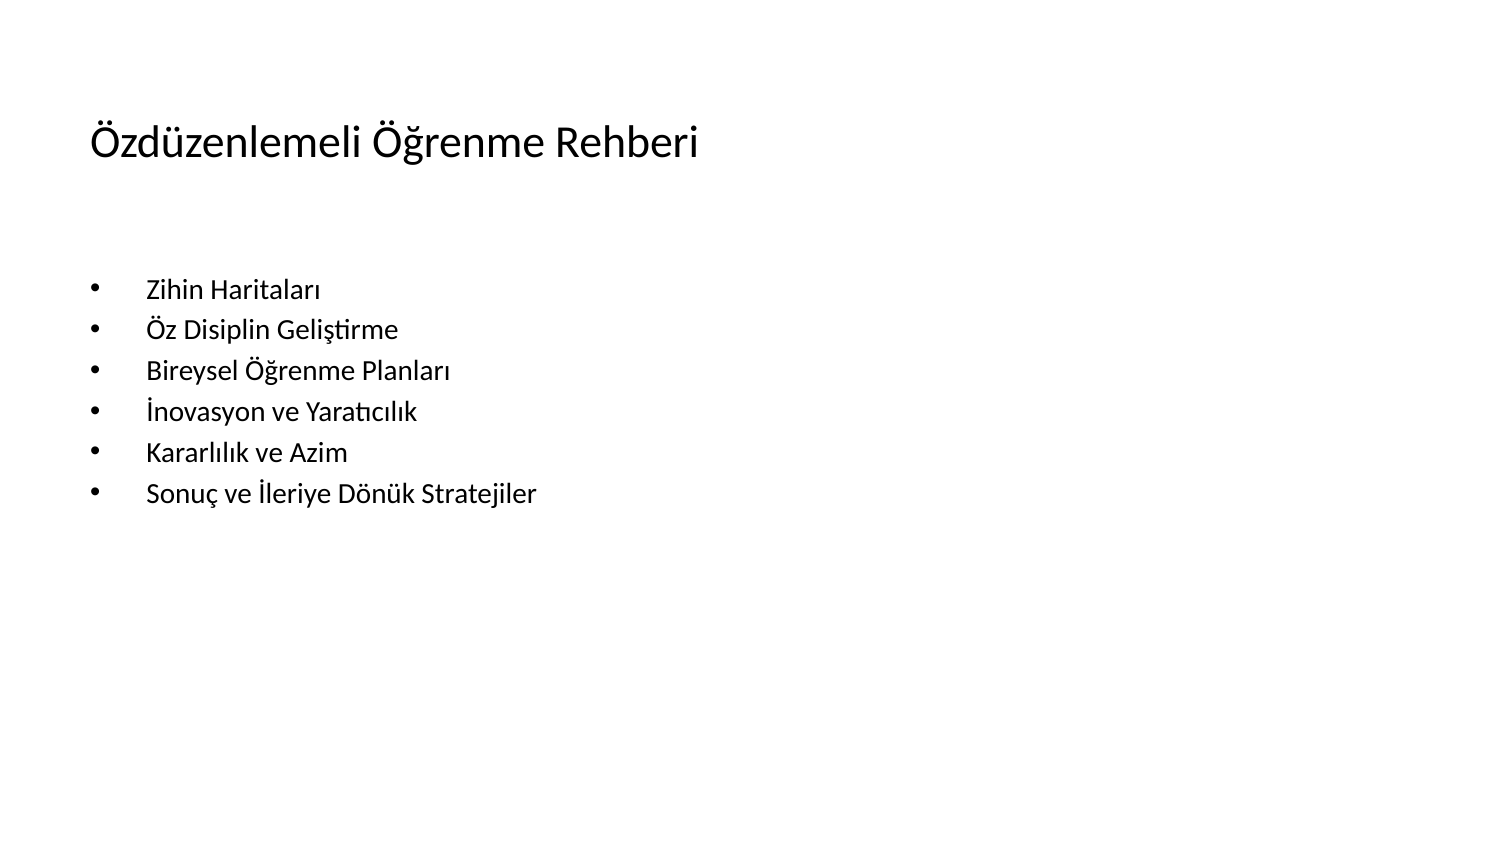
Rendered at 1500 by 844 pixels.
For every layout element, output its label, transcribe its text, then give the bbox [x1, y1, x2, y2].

list Zihin Haritaları Öz Disiplin Geliştirme Bireysel Öğrenme Planları İnovasyon ve Yaratıcılık Kararlılık ve Azim Sonuç ve İleriye Dönük Stratejiler [75, 262, 1425, 844]
title Özdüzenlemeli Öğrenme Rehberi [75, 45, 1425, 233]
